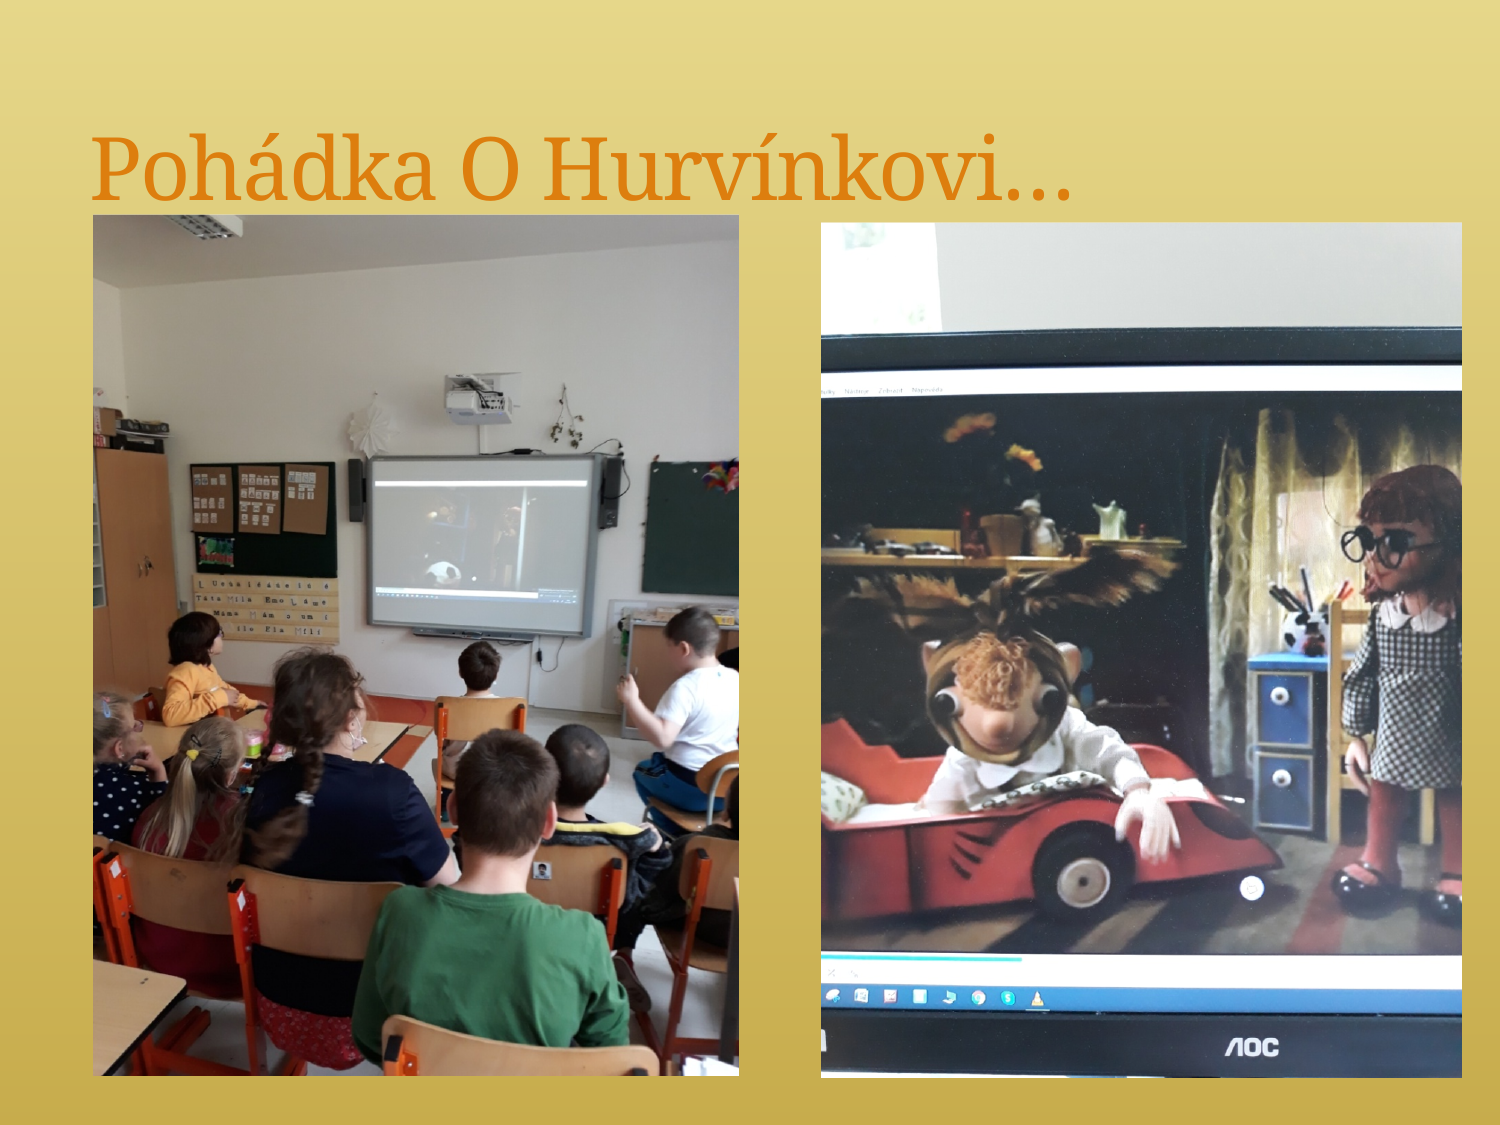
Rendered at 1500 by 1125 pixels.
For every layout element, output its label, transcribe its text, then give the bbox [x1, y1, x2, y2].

picture [0, 224, 1500, 1077]
picture [93, 216, 739, 321]
title Pohádka O Hurvínkovi… [74, 24, 1425, 225]
